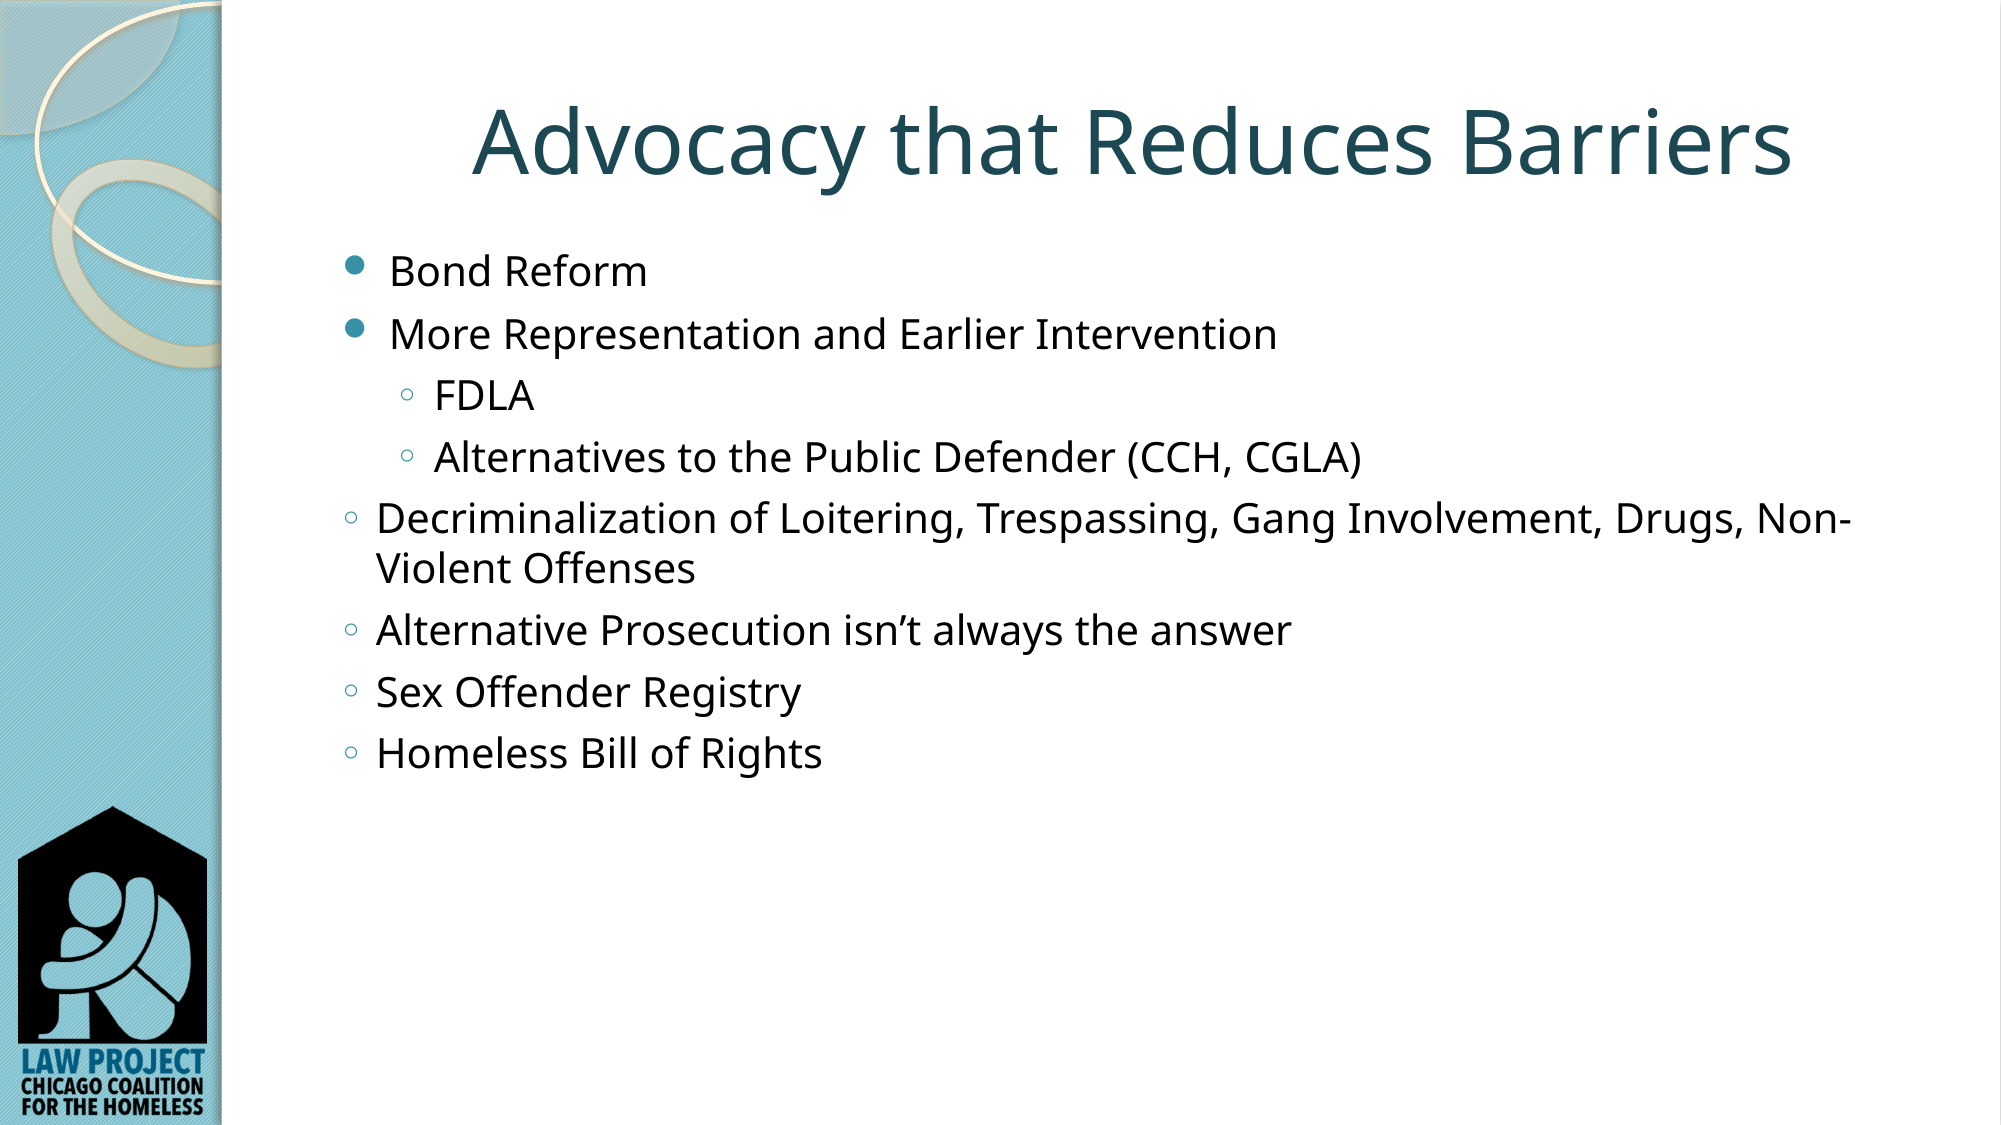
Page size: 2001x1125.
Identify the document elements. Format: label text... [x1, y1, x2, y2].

list Bond Reform More Representation and Earlier Intervention FDLA Alternatives to the Public Defender (CCH, CGLA) Decriminalization of Loitering, Trespassing, Gang Involvement, Drugs, Non-Violent Offenses Alternative Prosecution isn’t always the answer Sex Offender Registry Homeless Bill of Rights [313, 237, 1954, 1025]
picture [18, 806, 207, 1125]
title Advocacy that Reduces Barriers [313, 45, 1954, 233]
